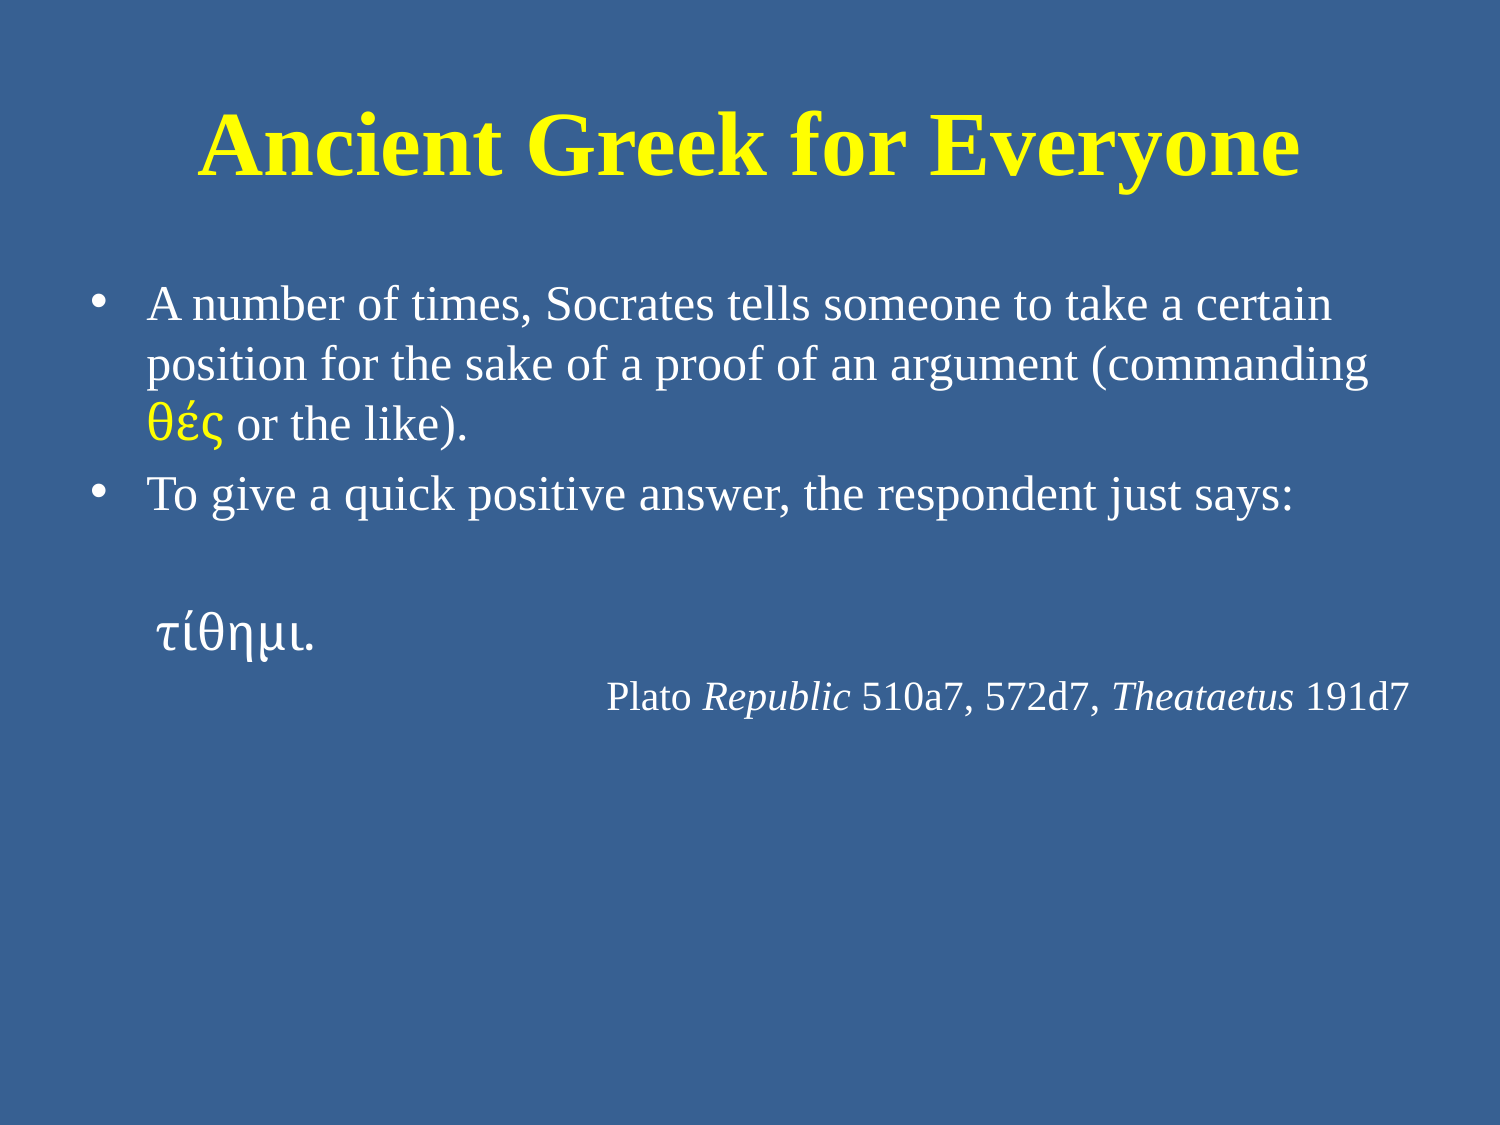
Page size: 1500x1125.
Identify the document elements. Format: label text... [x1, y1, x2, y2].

title Ancient Greek for Everyone [75, 45, 1425, 233]
list A number of times, Socrates tells someone to take a certain position for the sake of a proof of an argument (commanding θές or the like). To give a quick positive answer, the respondent just says: τίθημι. Plato Republic 510a7, 572d7, Theataetus 191d7 [75, 262, 1425, 1063]
